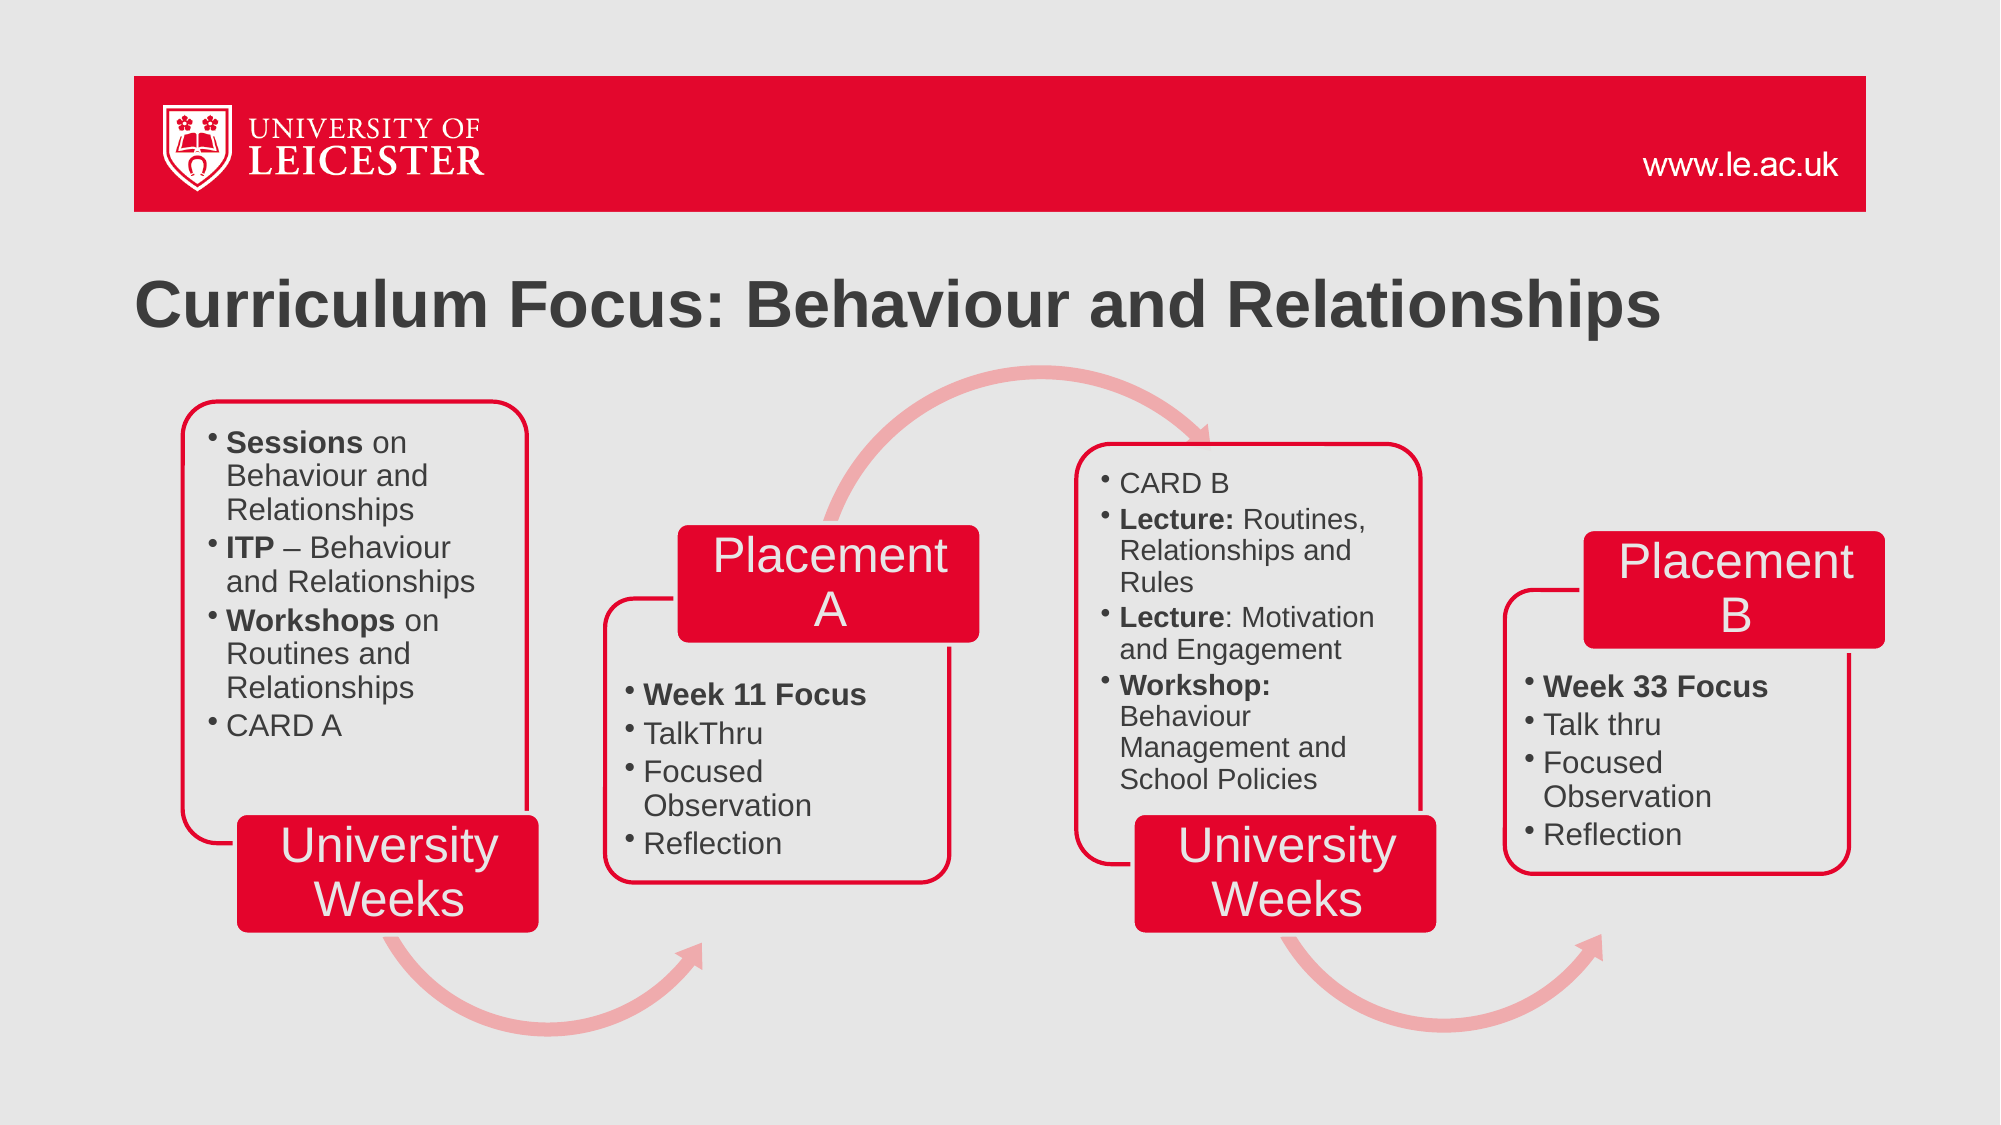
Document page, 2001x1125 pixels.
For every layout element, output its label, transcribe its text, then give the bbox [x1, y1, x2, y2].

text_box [157, 354, 1888, 1109]
picture [134, 76, 1866, 212]
title Curriculum Focus: Behaviour and Relationships [134, 260, 1864, 342]
